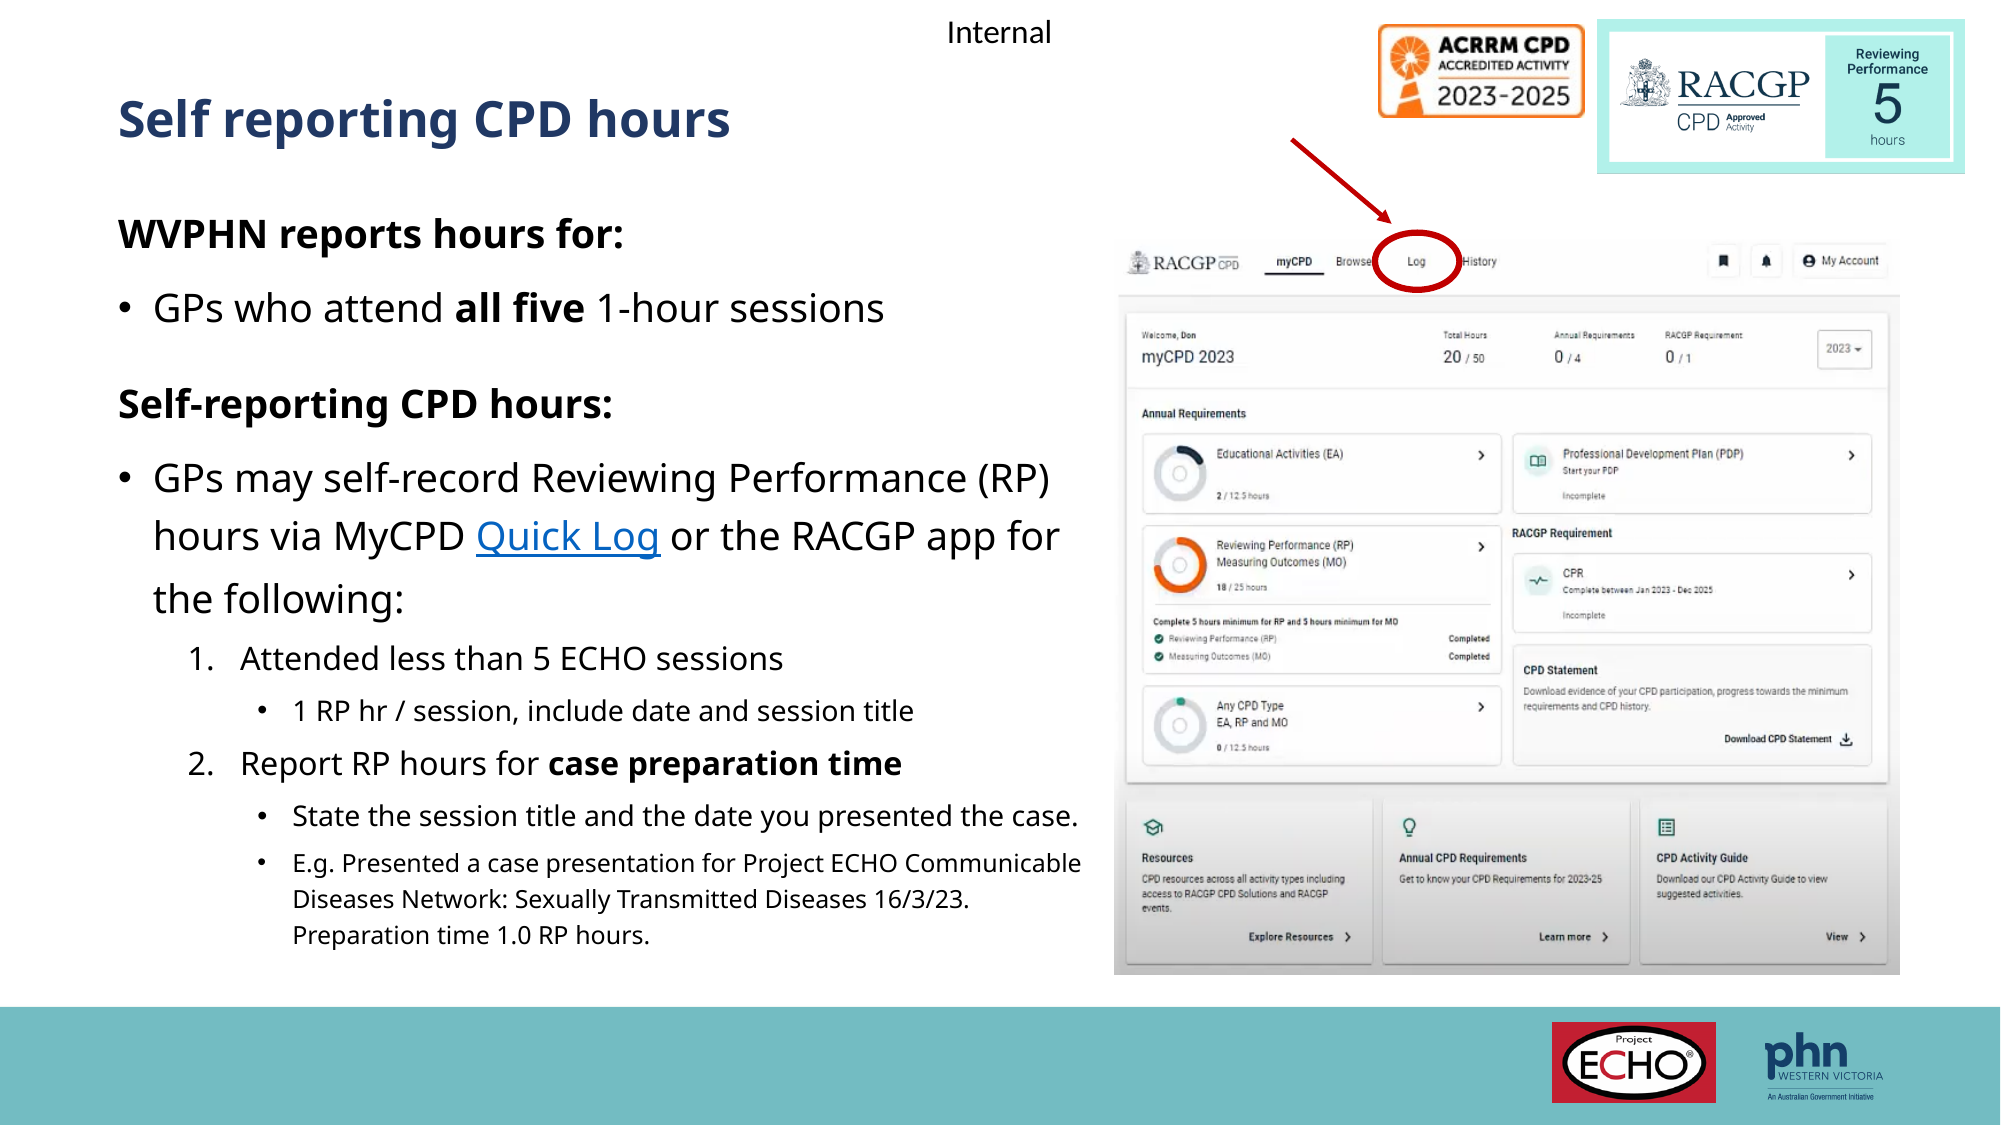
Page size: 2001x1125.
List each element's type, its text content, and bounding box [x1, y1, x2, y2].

picture [0, 0, 2001, 1125]
list WVPHN reports hours for: GPs who attend all five 1-hour sessions Self-reporting CPD hours: GPs may self-record Reviewing Performance (RP) hours via MyCPD Quick Log or the RACGP app for the following: Attended less than 5 ECHO sessions 1 RP hr / session, include date and session title Report RP hours for case preparation time State the session title and the date you presented the case. E.g. Presented a case presentation for Project ECHO Communicable Diseases Network: Sexually Transmitted Diseases 16/3/23. Preparation time 1.0 RP hours. [118, 193, 1101, 975]
title Self reporting CPD hours [118, 88, 1597, 155]
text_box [1291, 139, 1392, 224]
text_box [1388, 231, 1446, 239]
